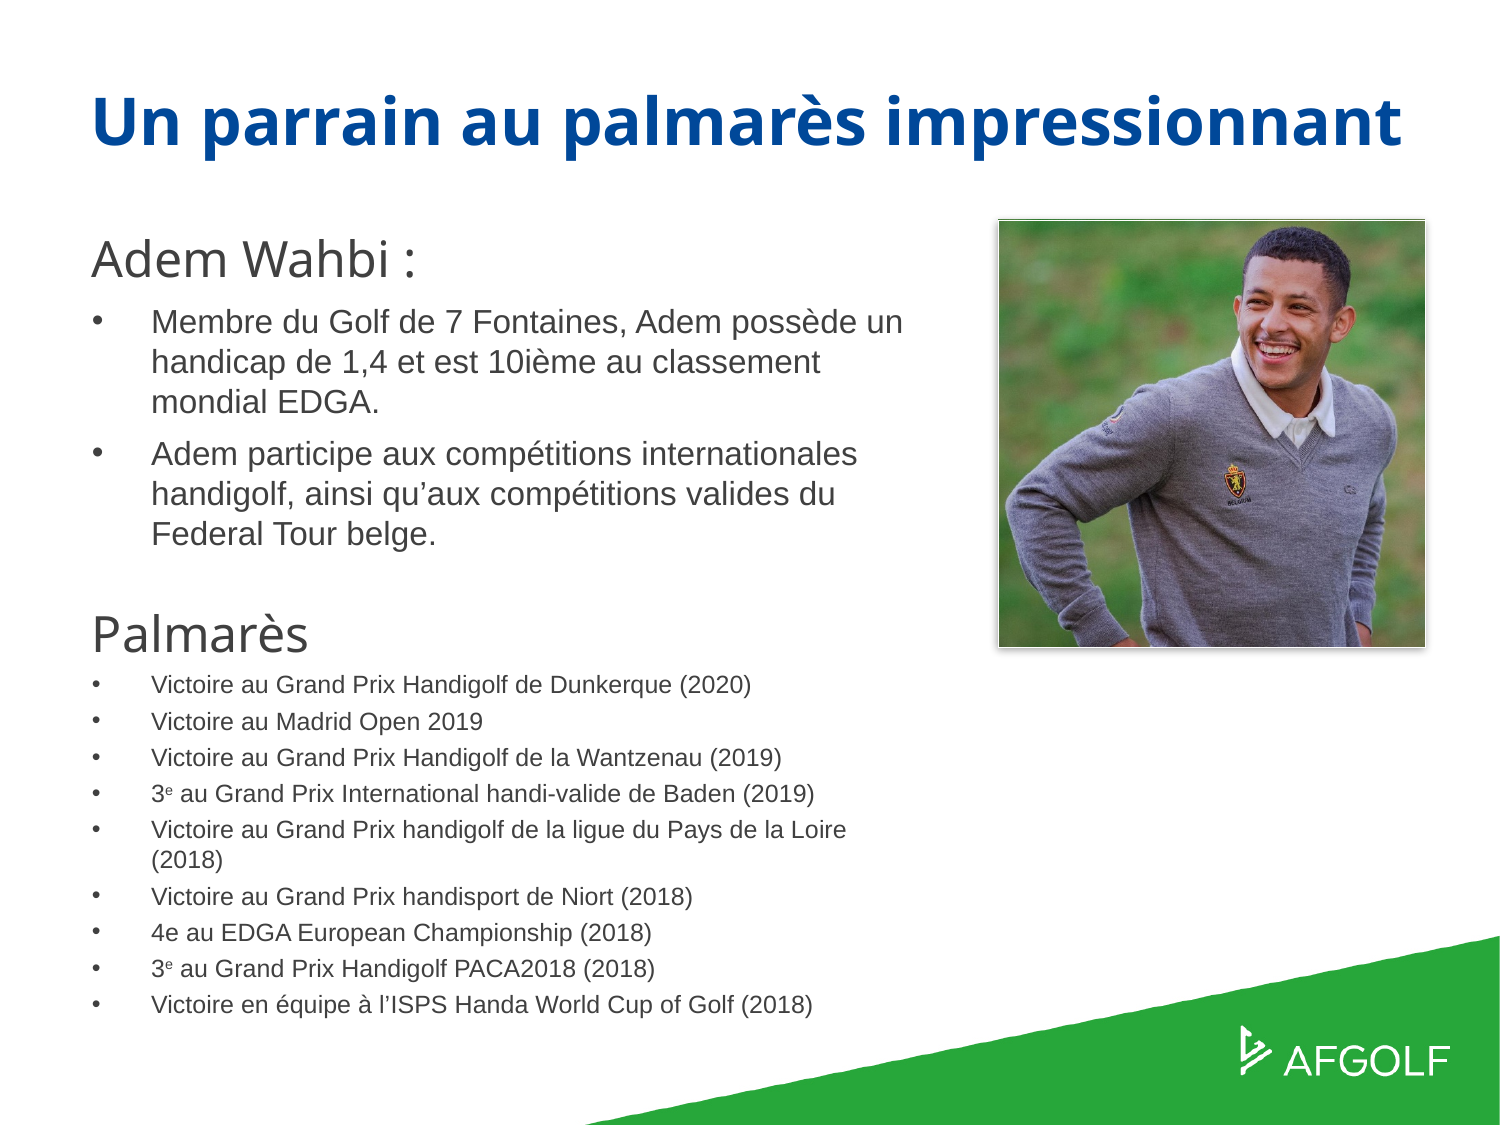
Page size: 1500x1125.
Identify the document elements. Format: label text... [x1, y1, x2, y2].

picture [0, 64, 1500, 1125]
text_box Adem Wahbi : Membre du Golf de 7 Fontaines, Adem possède un handicap de 1,4 et est 10ième au classement mondial EDGA. Adem participe aux compétitions internationales handigolf, ainsi qu’aux compétitions valides du Federal Tour belge. Palmarès Victoire au Grand Prix Handigolf de Dunkerque (2020) Victoire au Madrid Open 2019 Victoire au Grand Prix Handigolf de la Wantzenau (2019) 3e au Grand Prix International handi-valide de Baden (2019) Victoire au Grand Prix handigolf de la ligue du Pays de la Loire (2018) Victoire au Grand Prix handisport de Niort (2018) 4e au EDGA European Championship (2018) 3e au Grand Prix Handigolf PACA2018 (2018) Victoire en équipe à l’ISPS Handa World Cup of Golf (2018) [76, 219, 939, 976]
text_box Un parrain au palmarès impressionnant [74, 54, 1425, 185]
